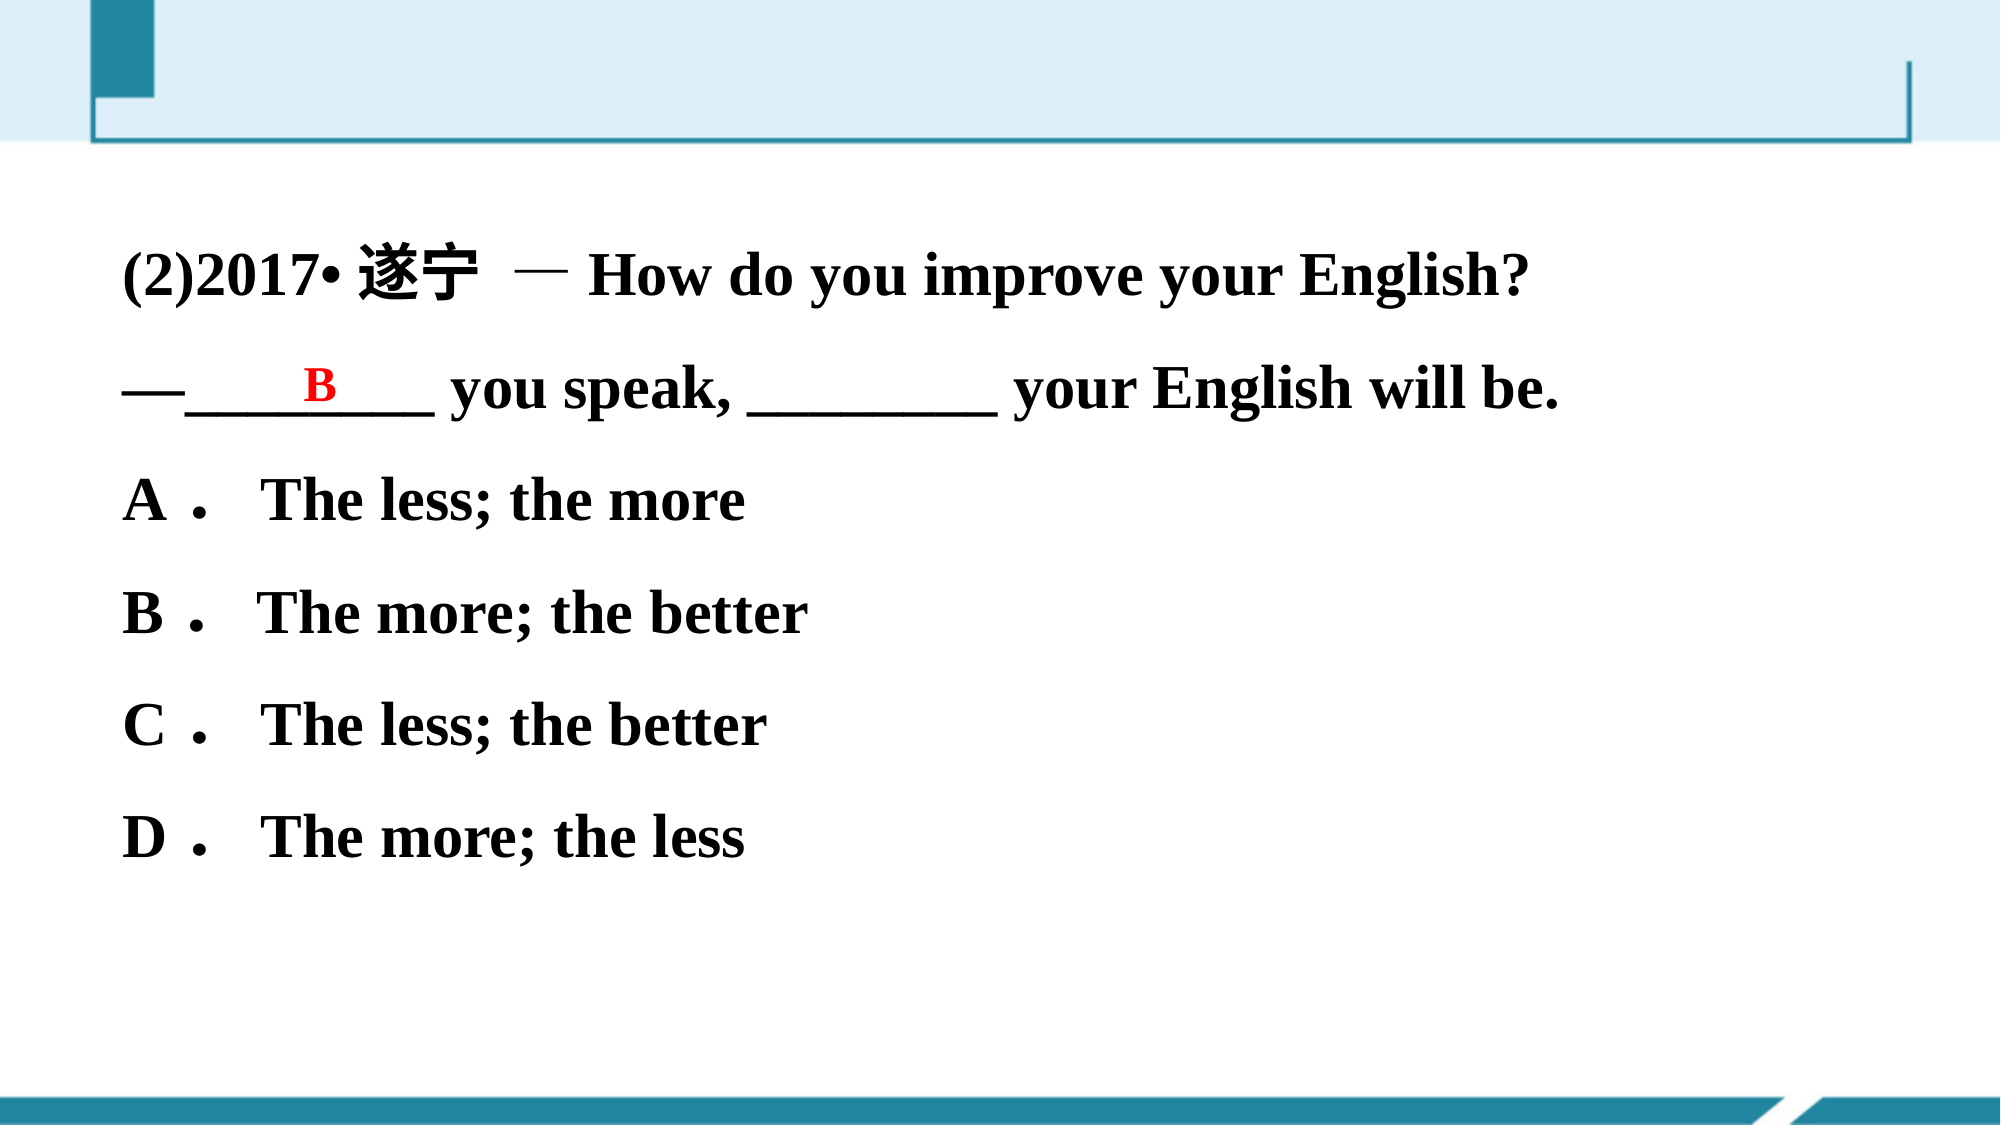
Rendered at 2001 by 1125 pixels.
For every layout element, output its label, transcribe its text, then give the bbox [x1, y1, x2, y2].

picture [0, 0, 2001, 1125]
text_box B [288, 343, 352, 419]
text_box (2)2017•遂宁 —How do you improve your English? —________ you speak, ________ your English will be. A．The less; the more B．The more; the better C．The less; the better D．The more; the less [108, 188, 1873, 878]
